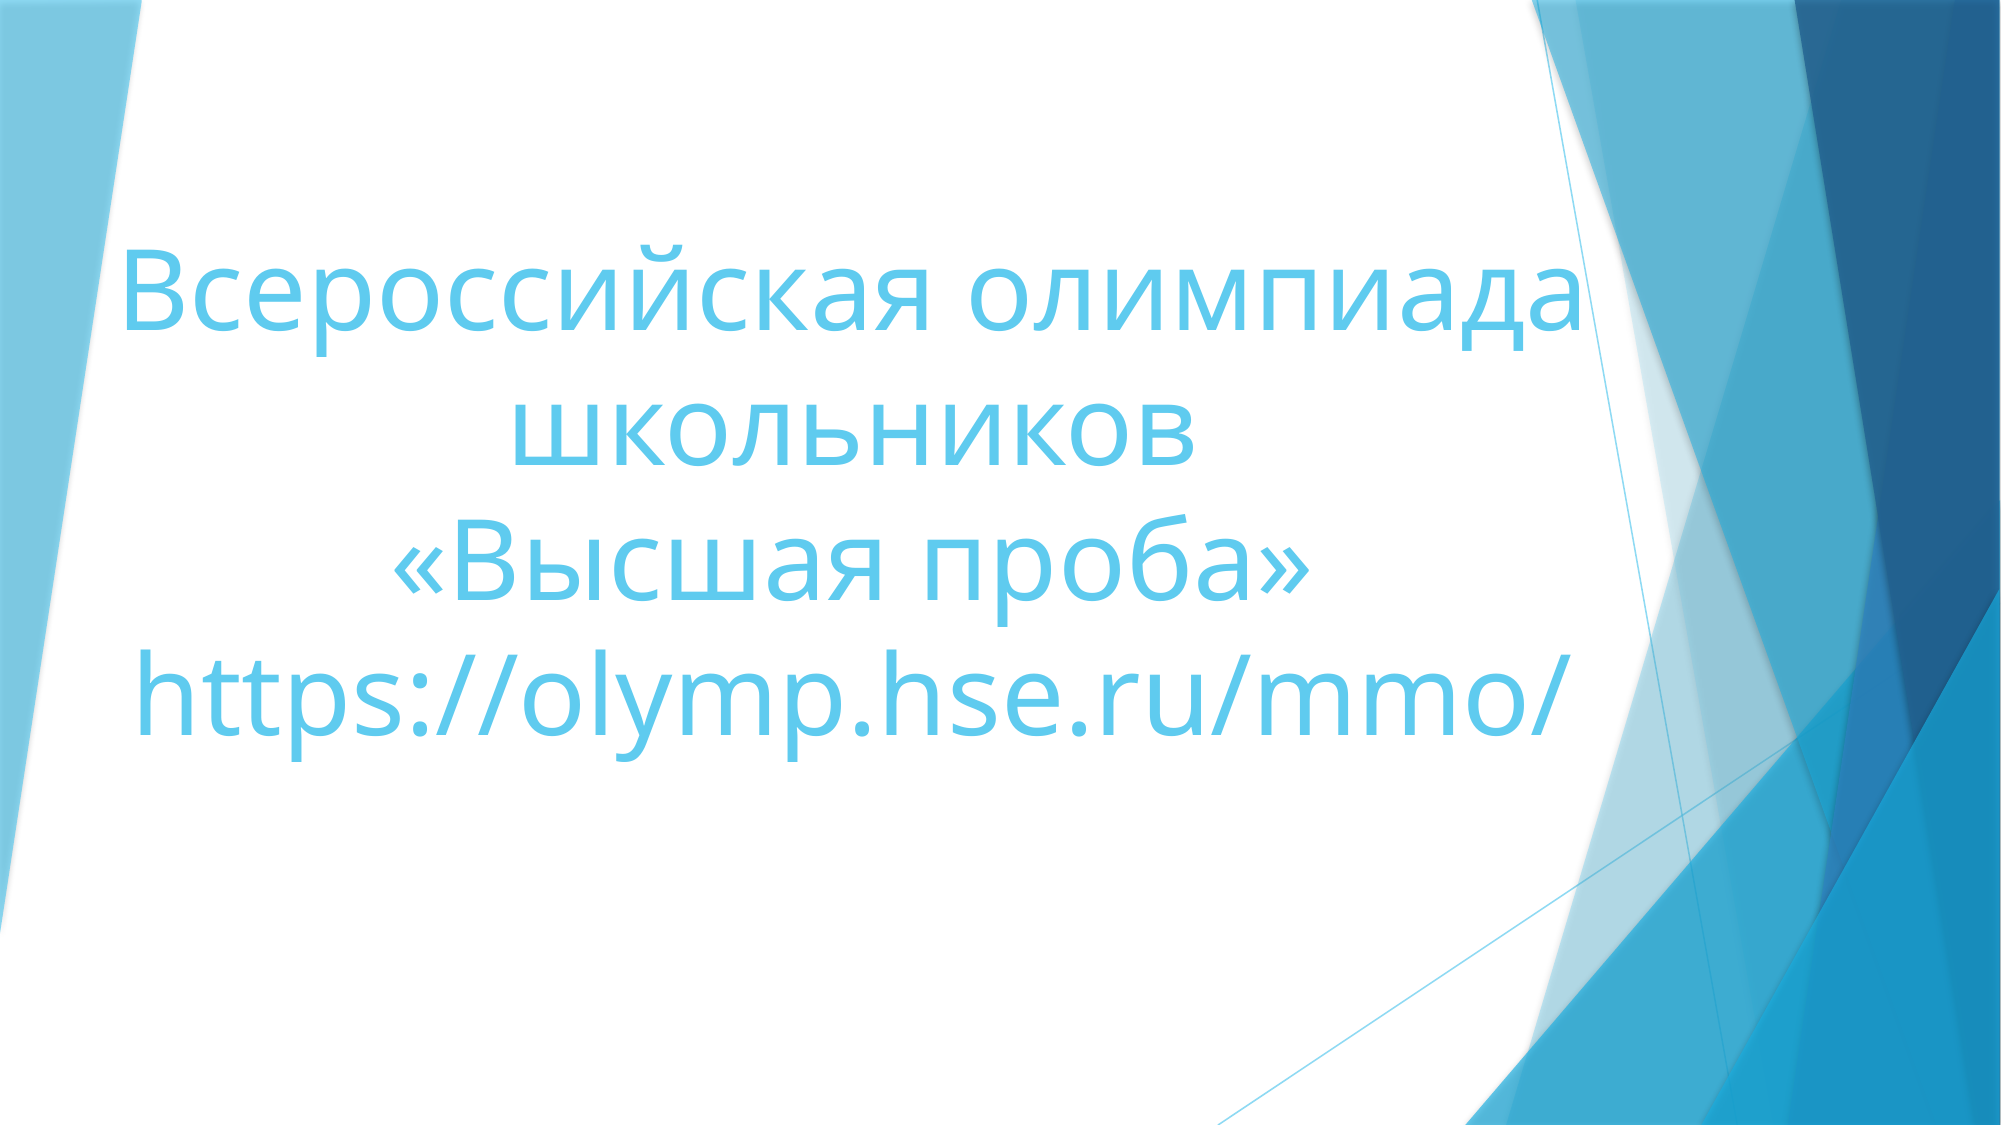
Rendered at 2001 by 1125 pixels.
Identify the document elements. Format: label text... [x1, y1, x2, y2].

title Всероссийская олимпиада школьников «Высшая проба» https://olymp.hse.ru/mmo/ [98, 242, 1607, 766]
